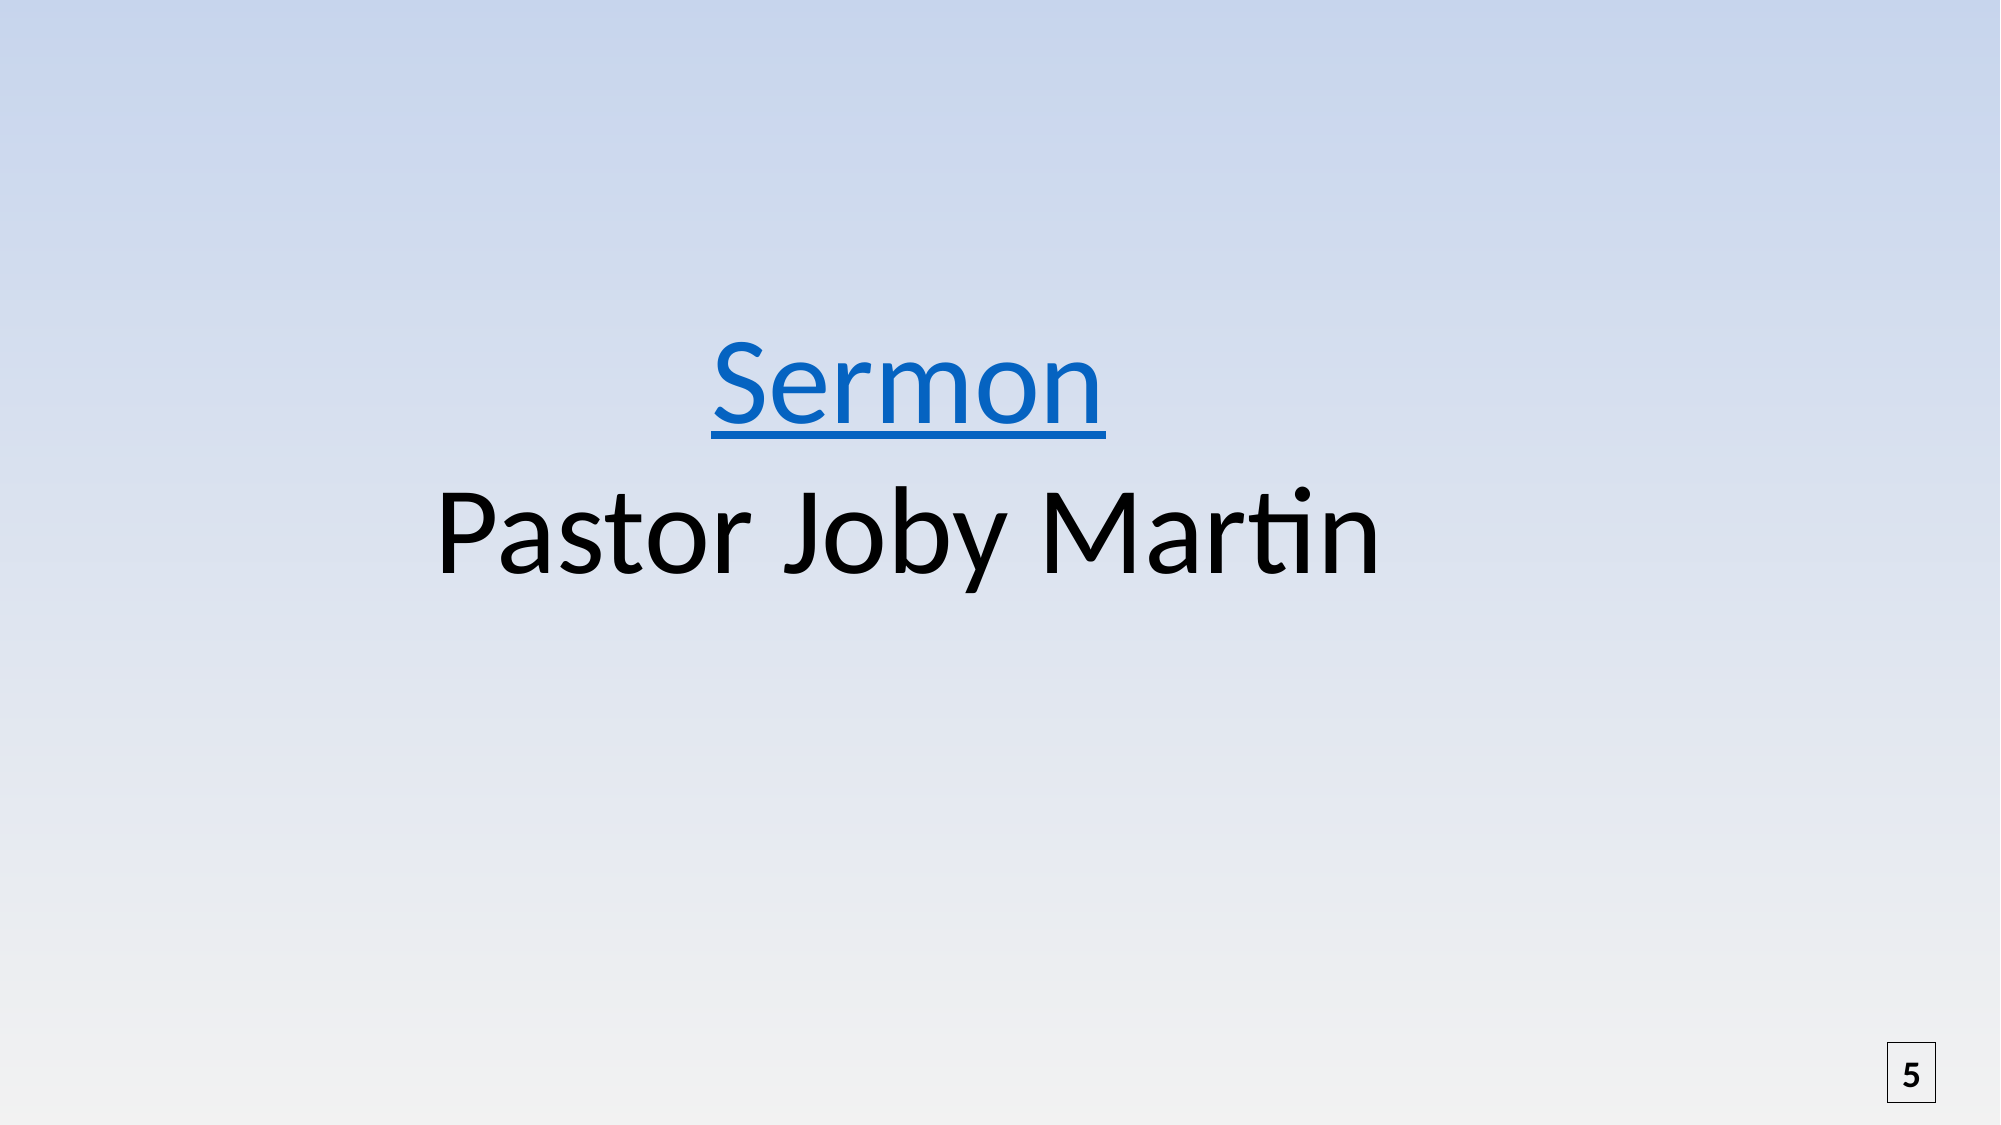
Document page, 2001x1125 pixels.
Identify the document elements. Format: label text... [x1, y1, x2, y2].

text_box 5 [1887, 1042, 1936, 1103]
text_box Sermon Pastor Joby Martin [419, 291, 1399, 606]
